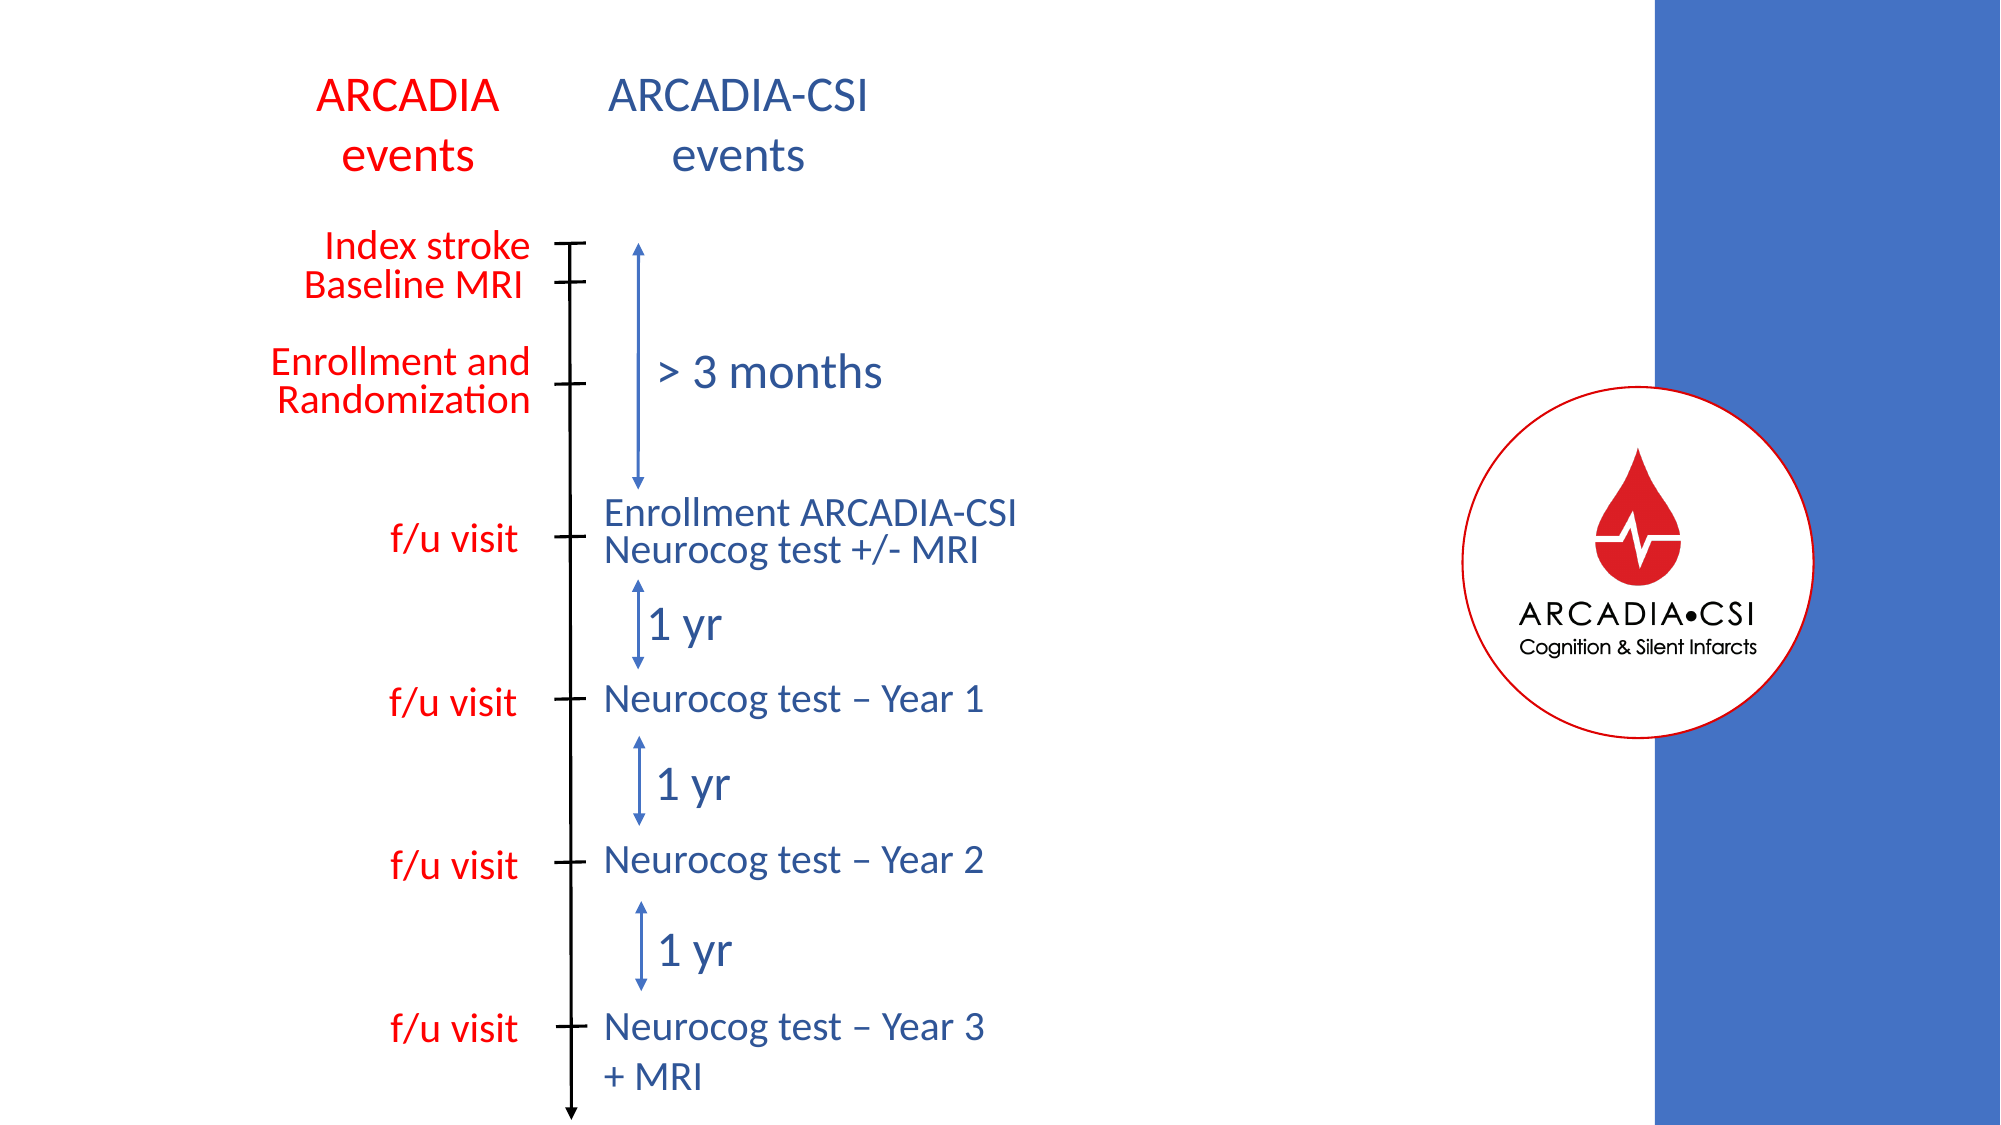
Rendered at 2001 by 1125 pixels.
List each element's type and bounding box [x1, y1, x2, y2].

picture [1518, 447, 1758, 660]
text_box [254, 54, 1040, 1120]
text_box [1654, 0, 2000, 1125]
text_box [1461, 385, 1815, 740]
